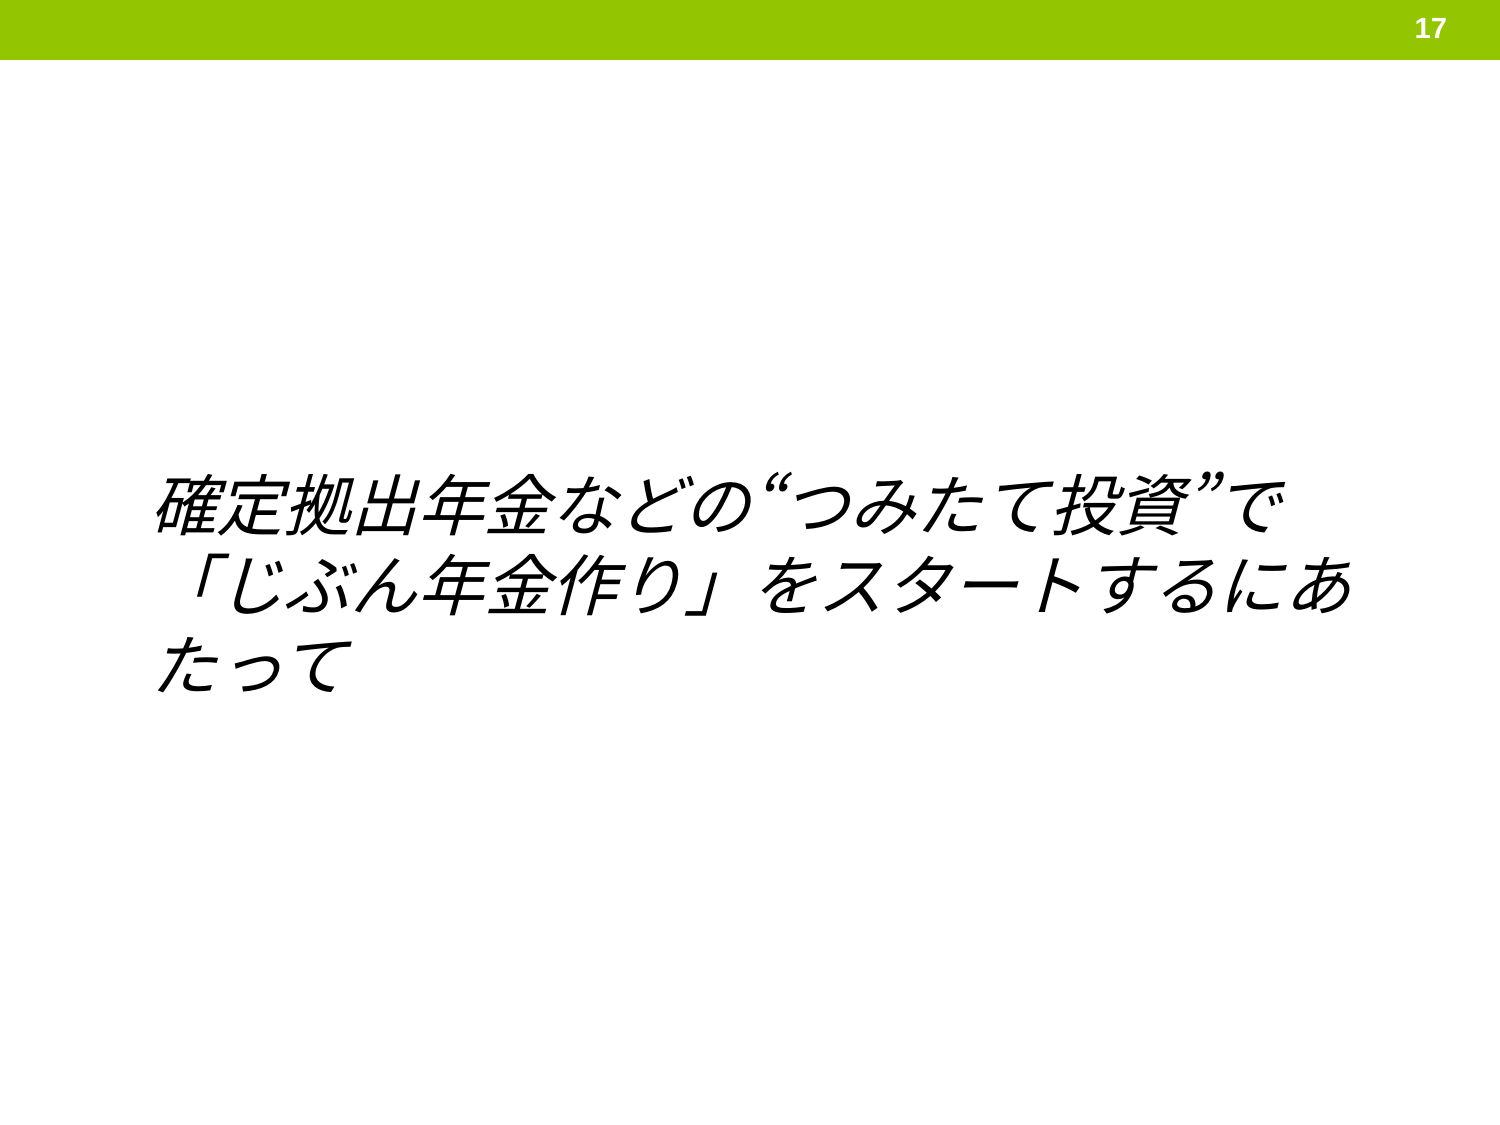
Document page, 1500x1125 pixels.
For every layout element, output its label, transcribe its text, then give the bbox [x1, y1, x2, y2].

slide_number 17 [1399, 0, 1500, 54]
text_box 確定拠出年金などの“つみたて投資”で 「じぶん年金作り」をスタートするにあたって [135, 456, 1388, 711]
